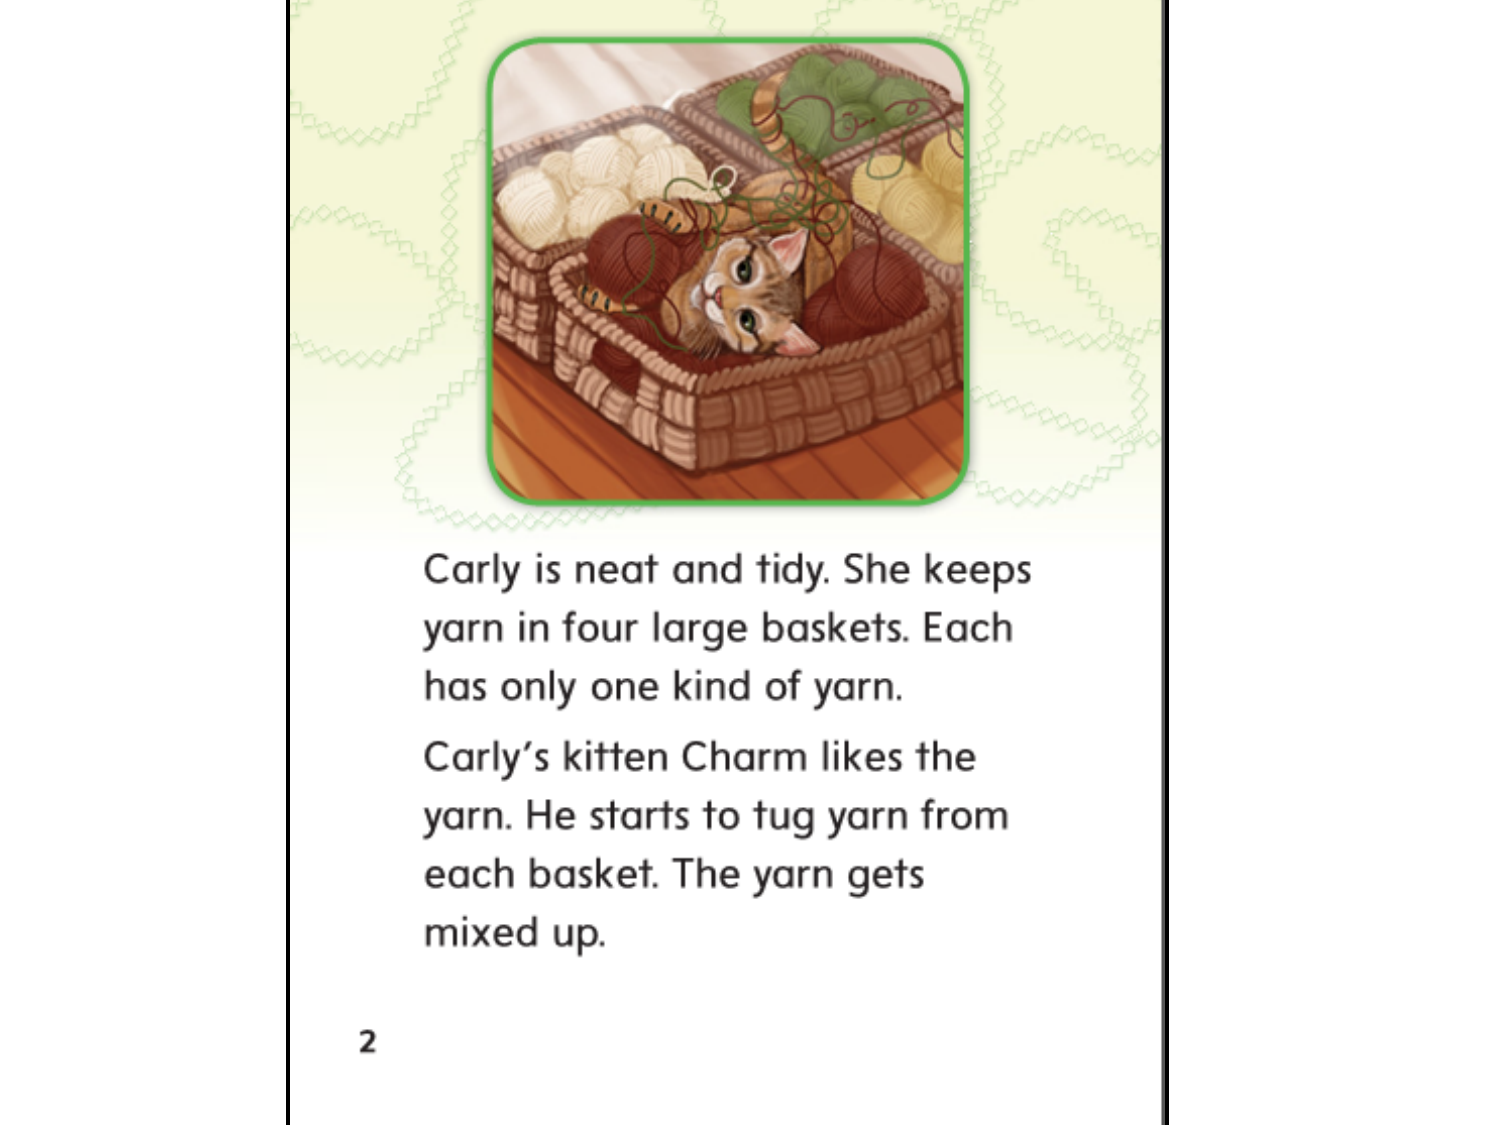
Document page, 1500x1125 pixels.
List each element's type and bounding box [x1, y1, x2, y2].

picture [289, 0, 1166, 1125]
